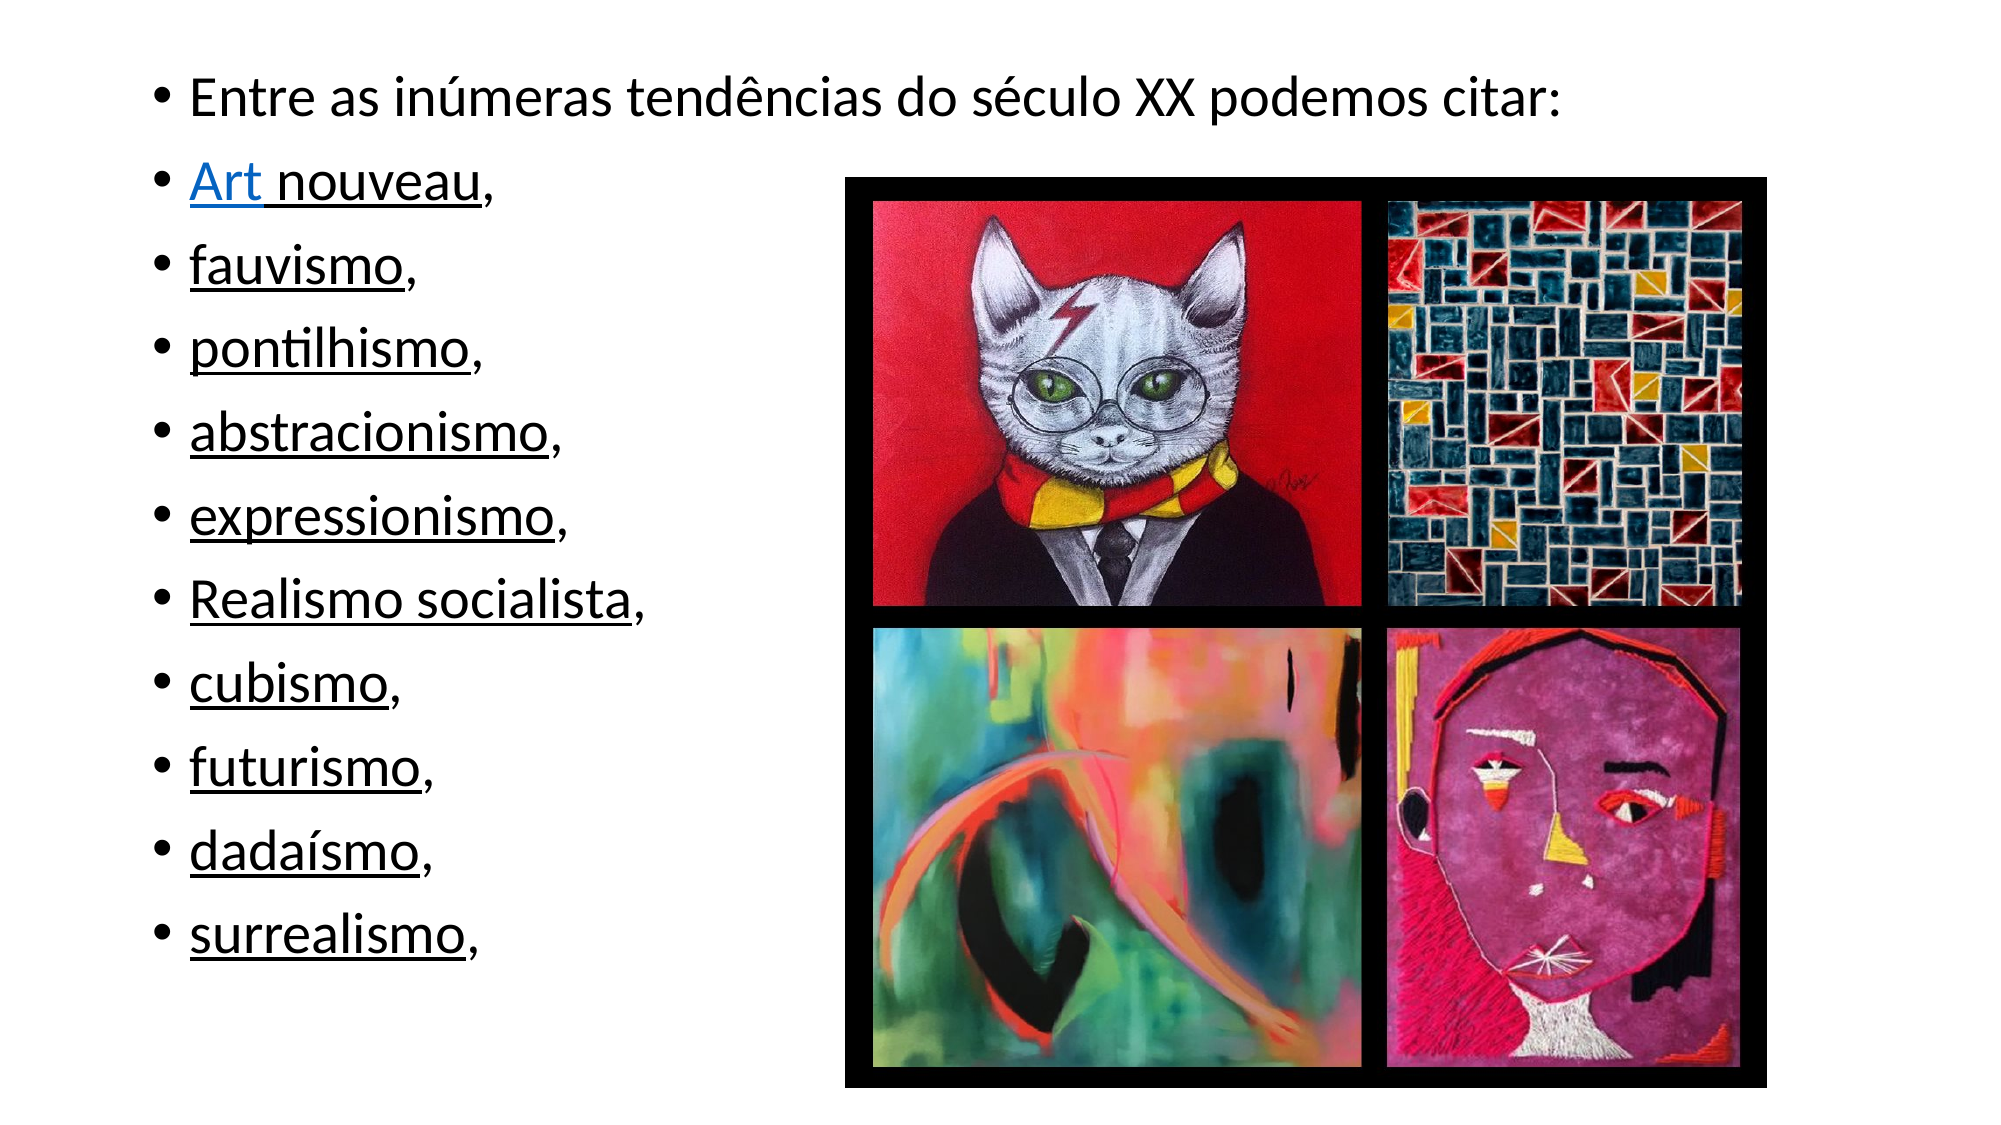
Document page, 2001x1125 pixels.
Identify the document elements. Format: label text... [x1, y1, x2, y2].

list Entre as inúmeras tendências do século XX podemos citar: Art nouveau, fauvismo, pontilhismo, abstracionismo, expressionismo, Realismo socialista, cubismo, futurismo, dadaísmo, surrealismo, [137, 59, 1863, 1014]
picture [845, 177, 1767, 1088]
